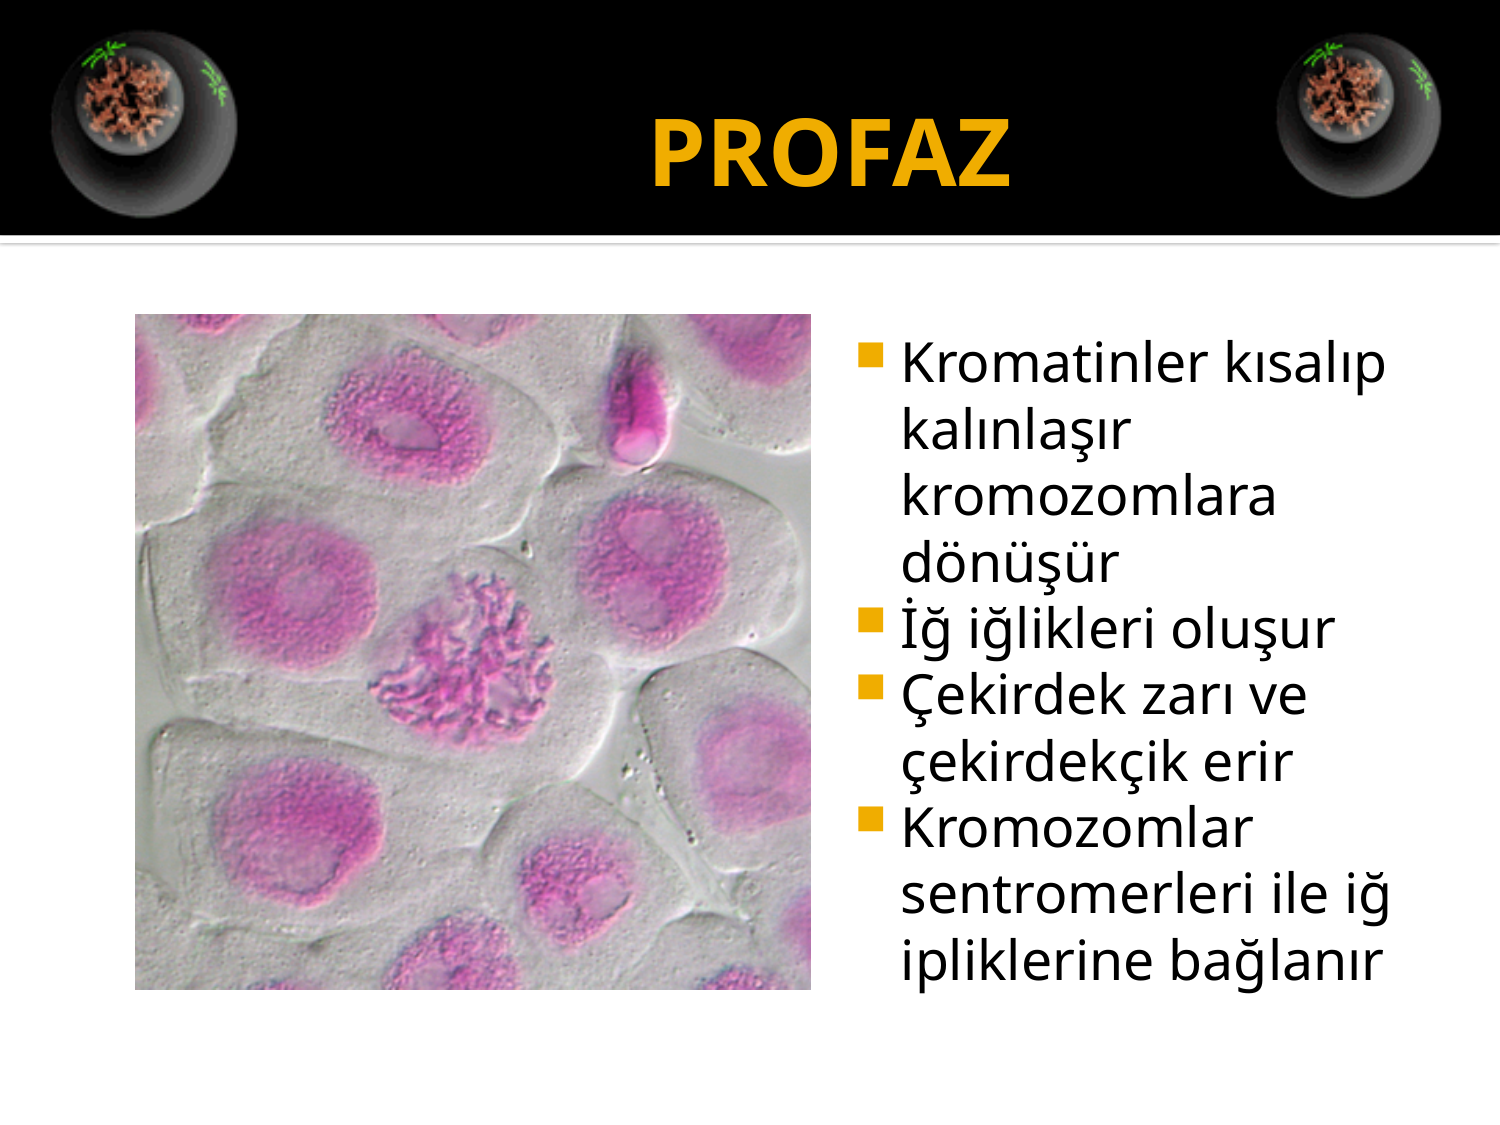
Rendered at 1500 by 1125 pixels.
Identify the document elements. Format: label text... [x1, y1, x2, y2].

picture [29, 19, 261, 228]
list Kromatinler kısalıp kalınlaşır kromozomlara dönüşür İğ iğlikleri oluşur Çekirdek zarı ve çekirdekçik erir Kromozomlar sentromerleri ile iğ ipliklerine bağlanır [827, 312, 1481, 1000]
picture [135, 314, 811, 990]
title PROFAZ [142, 31, 1482, 267]
picture [1257, 23, 1462, 207]
